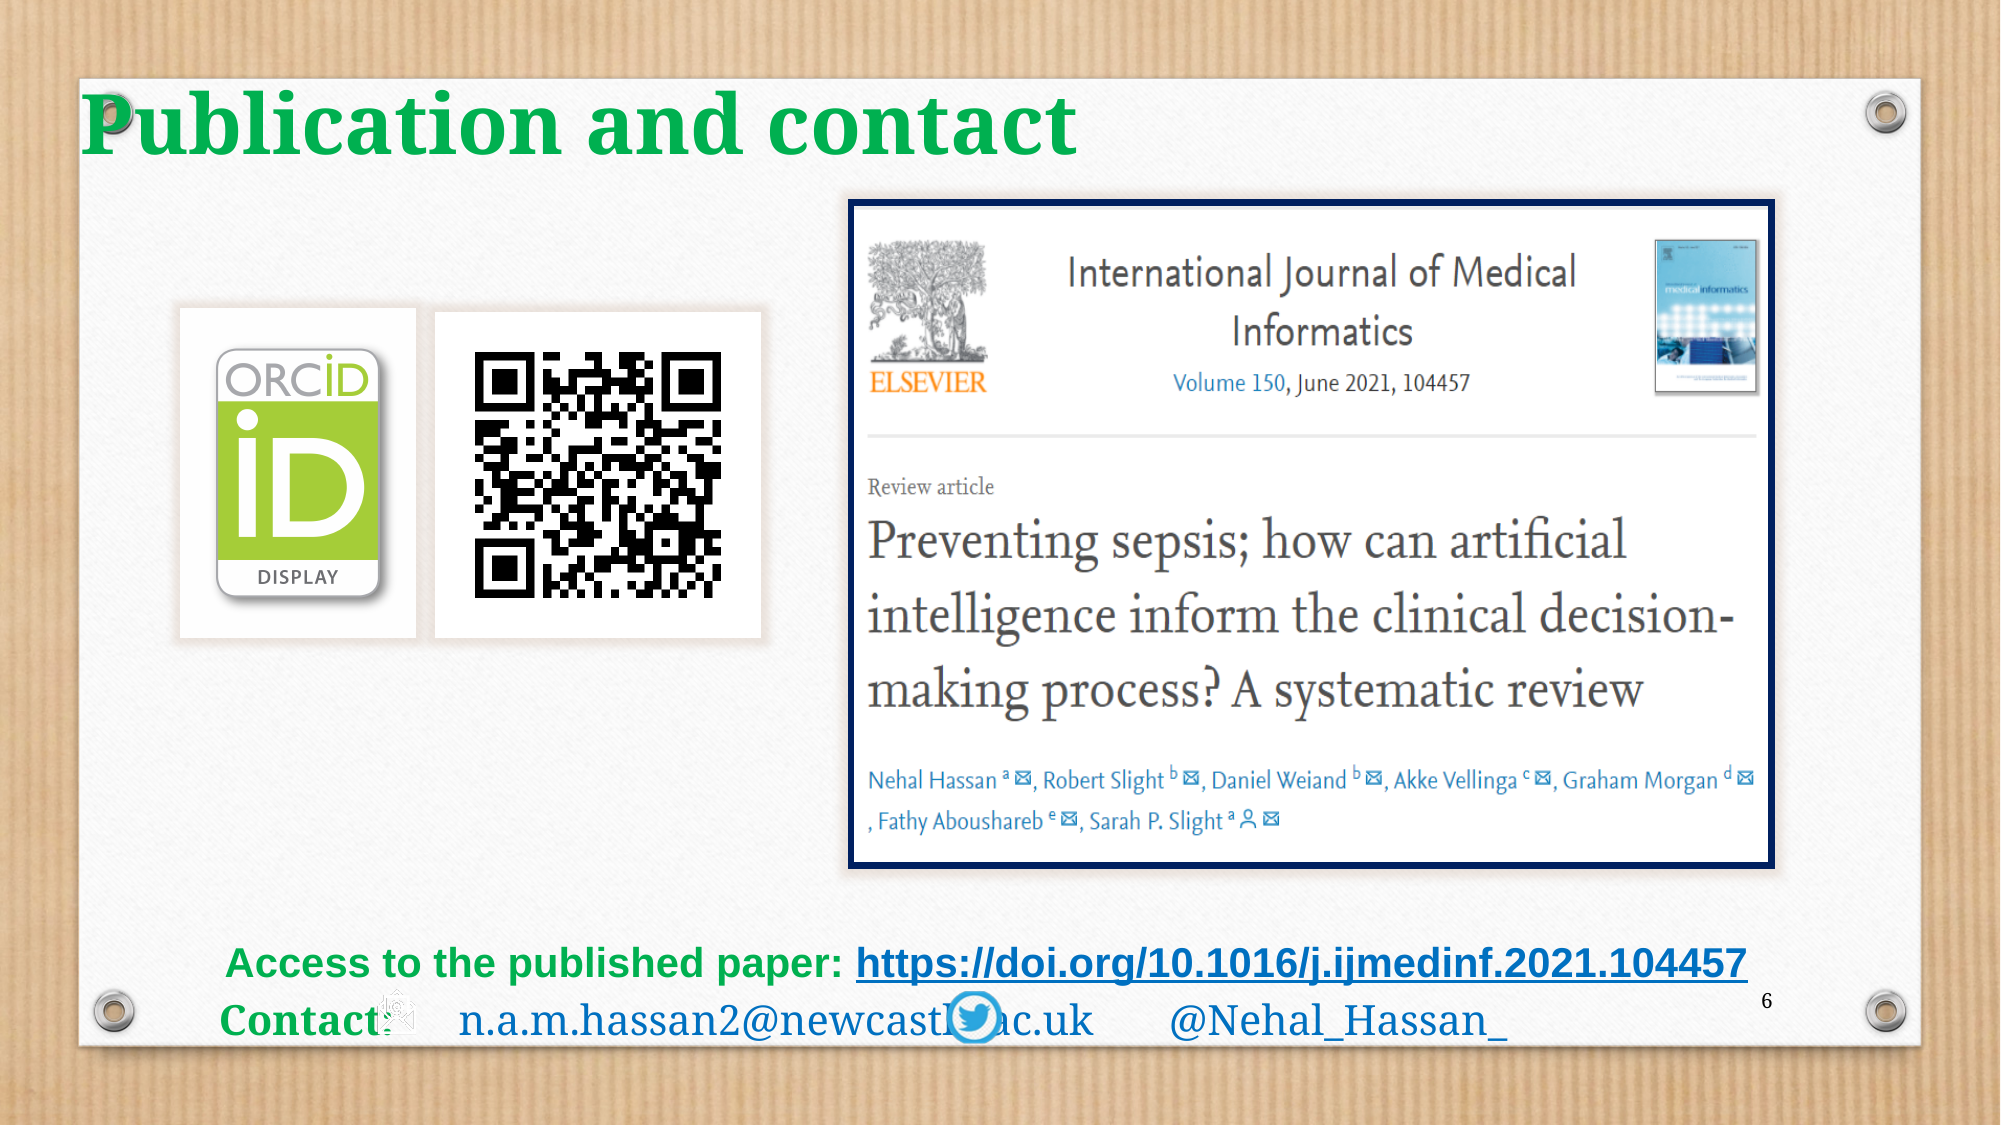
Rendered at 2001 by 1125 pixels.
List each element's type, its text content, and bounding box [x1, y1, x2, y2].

slide_number 6 [1763, 994, 1788, 1025]
text_box Contact: n.a.m.hassan2@newcastle.ac.uk @Nehal_Hassan_ [204, 986, 1763, 1052]
text_box Access to the published paper: https://doi.org/10.1016/j.ijmedinf.2021.104457 [209, 903, 2000, 994]
title Publication and contact [0, 61, 1262, 182]
picture [0, 0, 2001, 1125]
